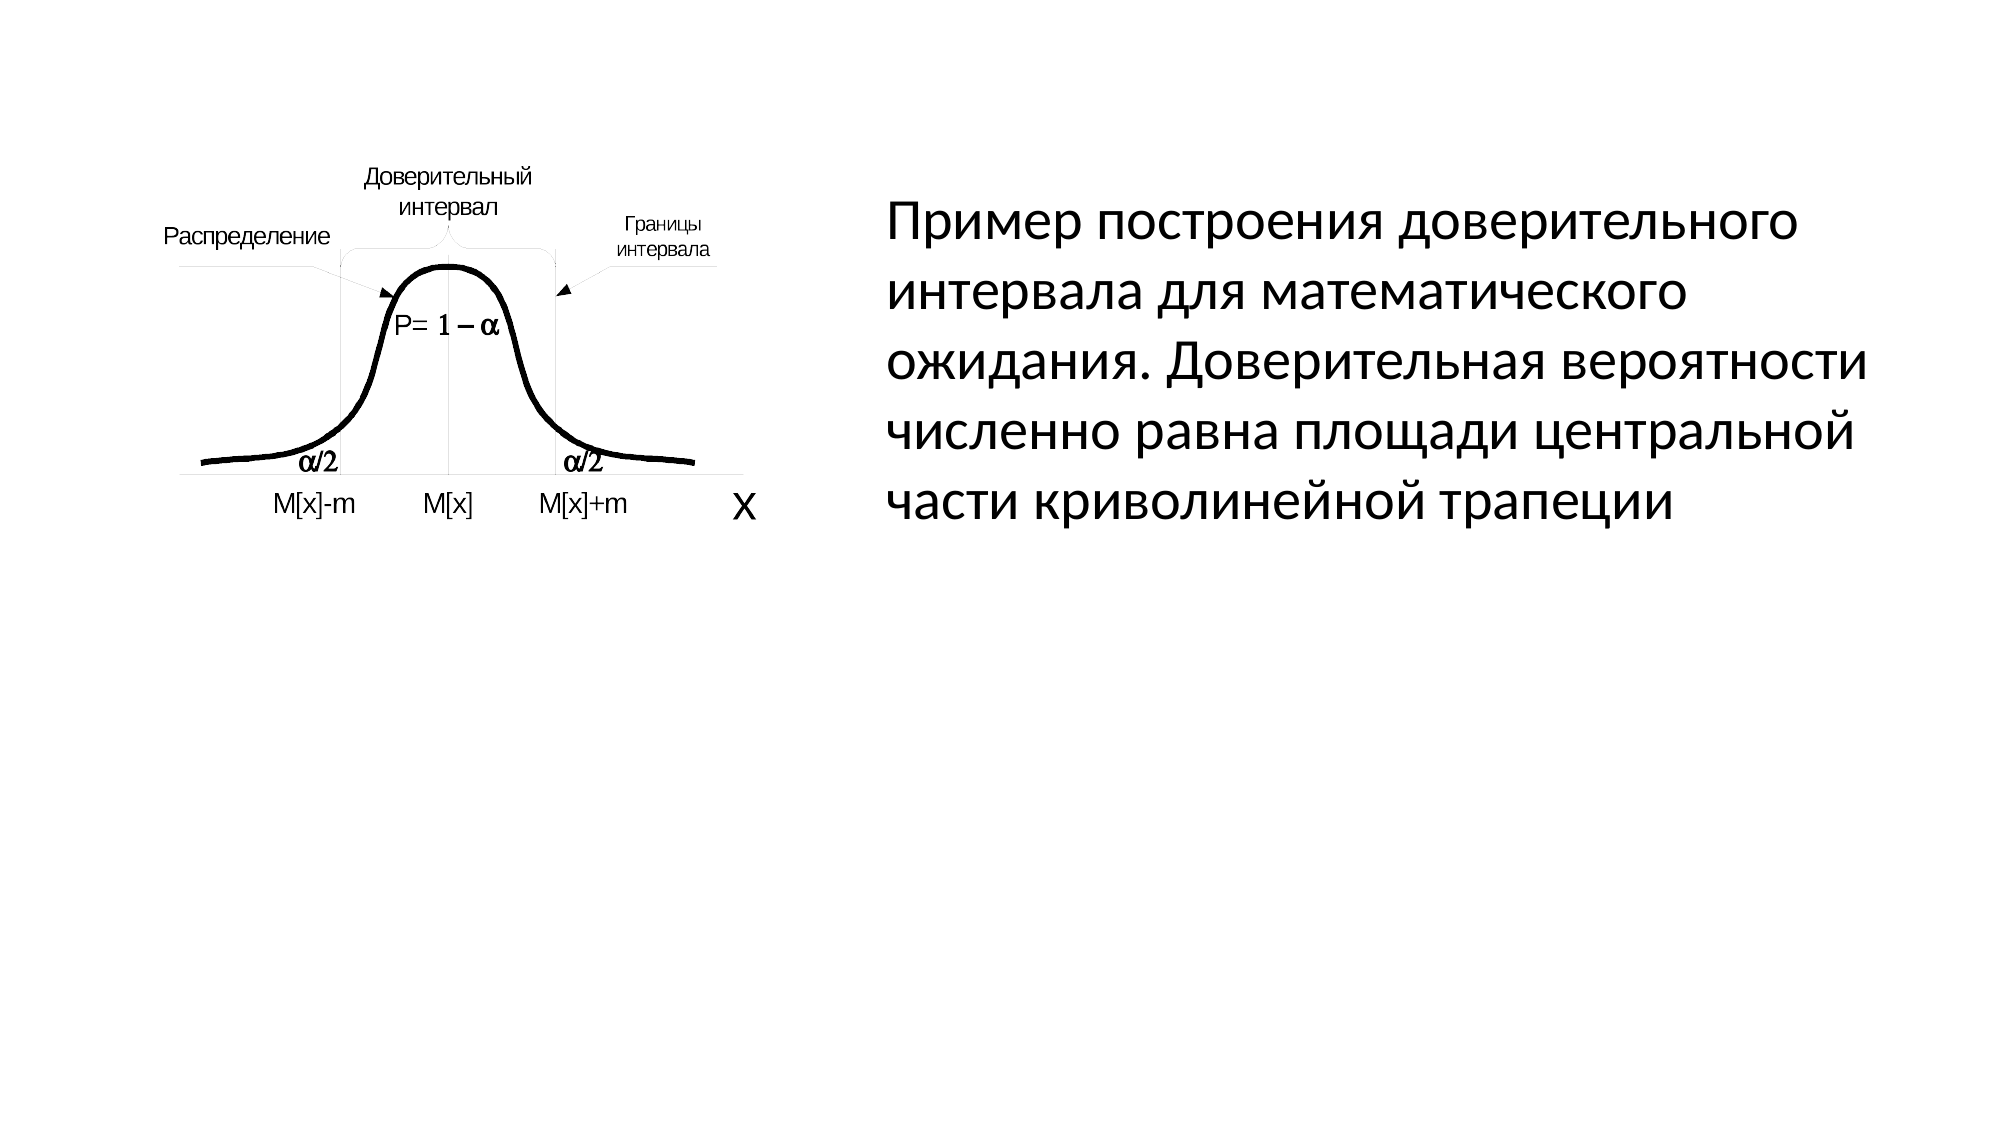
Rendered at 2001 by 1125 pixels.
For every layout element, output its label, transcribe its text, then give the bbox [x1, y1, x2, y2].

picture [122, 138, 810, 596]
text_box Пример построения доверительного интервала для математического ожидания. Доверительная вероятности численно равна площади центральной части криволинейной трапеции [871, 173, 1913, 539]
